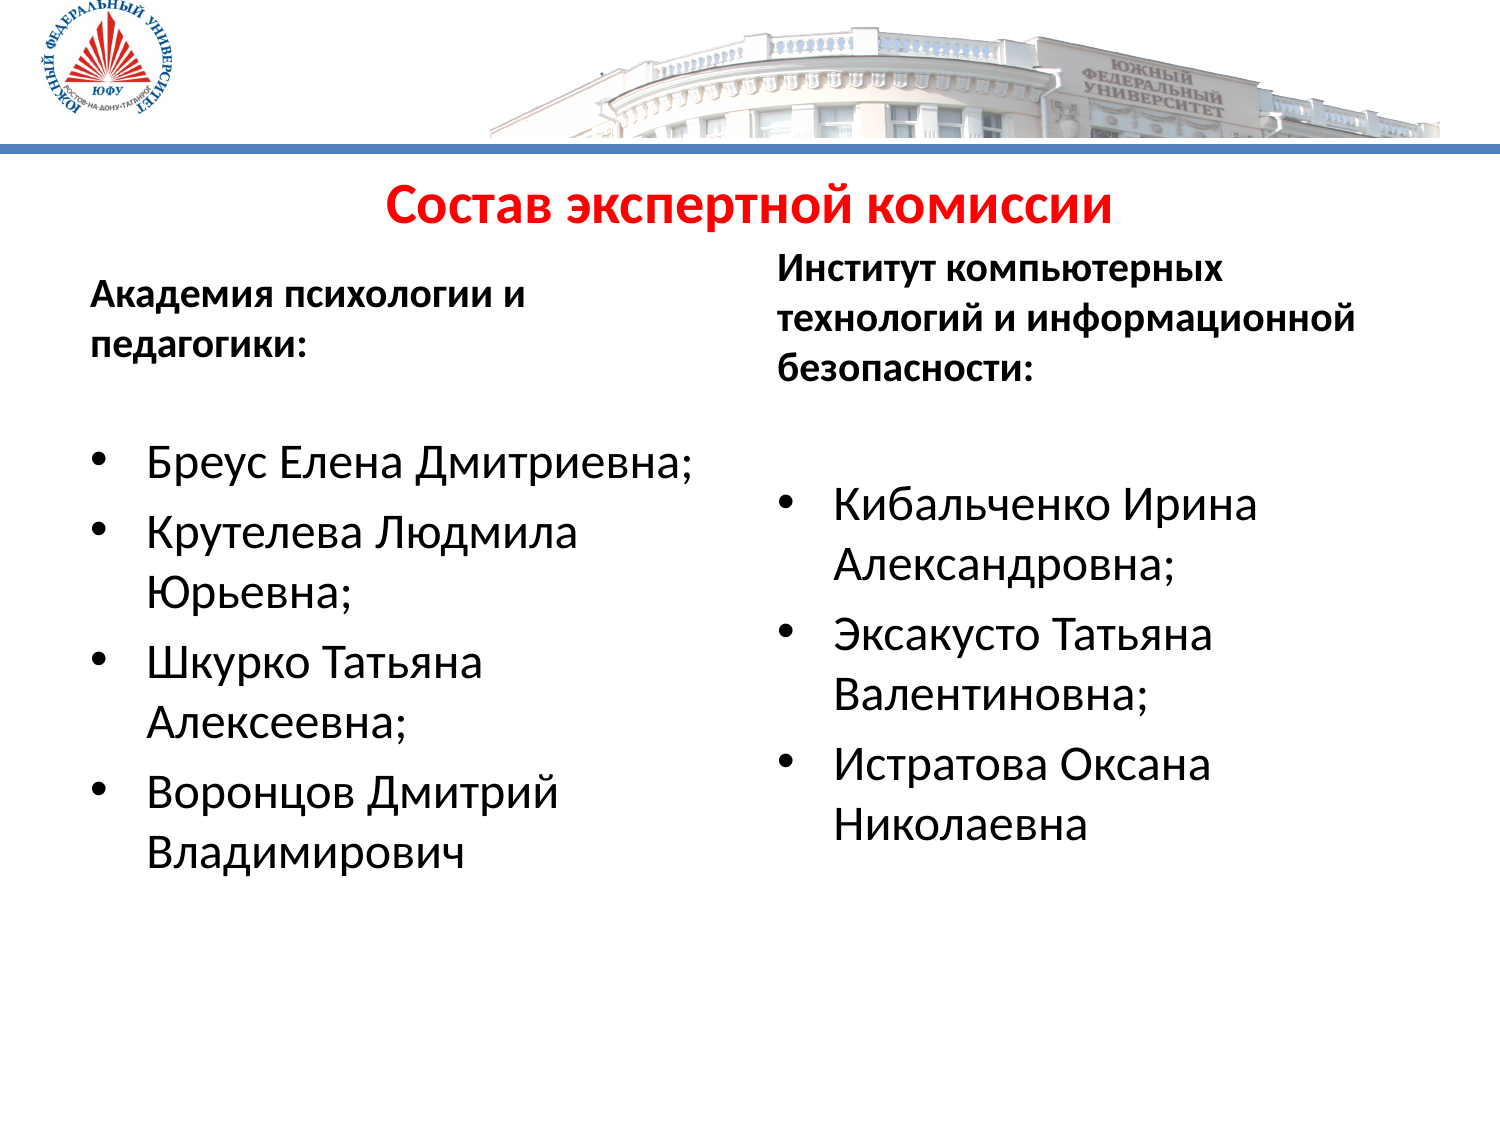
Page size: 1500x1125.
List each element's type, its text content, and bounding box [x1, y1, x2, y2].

picture [489, 20, 1440, 138]
list Академия психологии и педагогики: [75, 265, 738, 374]
list Кибальченко Ирина Александровна; Эксакусто Татьяна Валентиновна; Истратова Оксана Николаевна [761, 463, 1425, 1005]
title Состав экспертной комиссии [75, 160, 1425, 240]
list Бреус Елена Дмитриевна; Крутелева Людмила Юрьевна; Шкурко Татьяна Алексеевна; Воронцов Дмитрий Владимирович [75, 420, 738, 1005]
list Институт компьютерных технологий и информационной безопасности: [761, 306, 1425, 398]
picture [40, 0, 172, 114]
